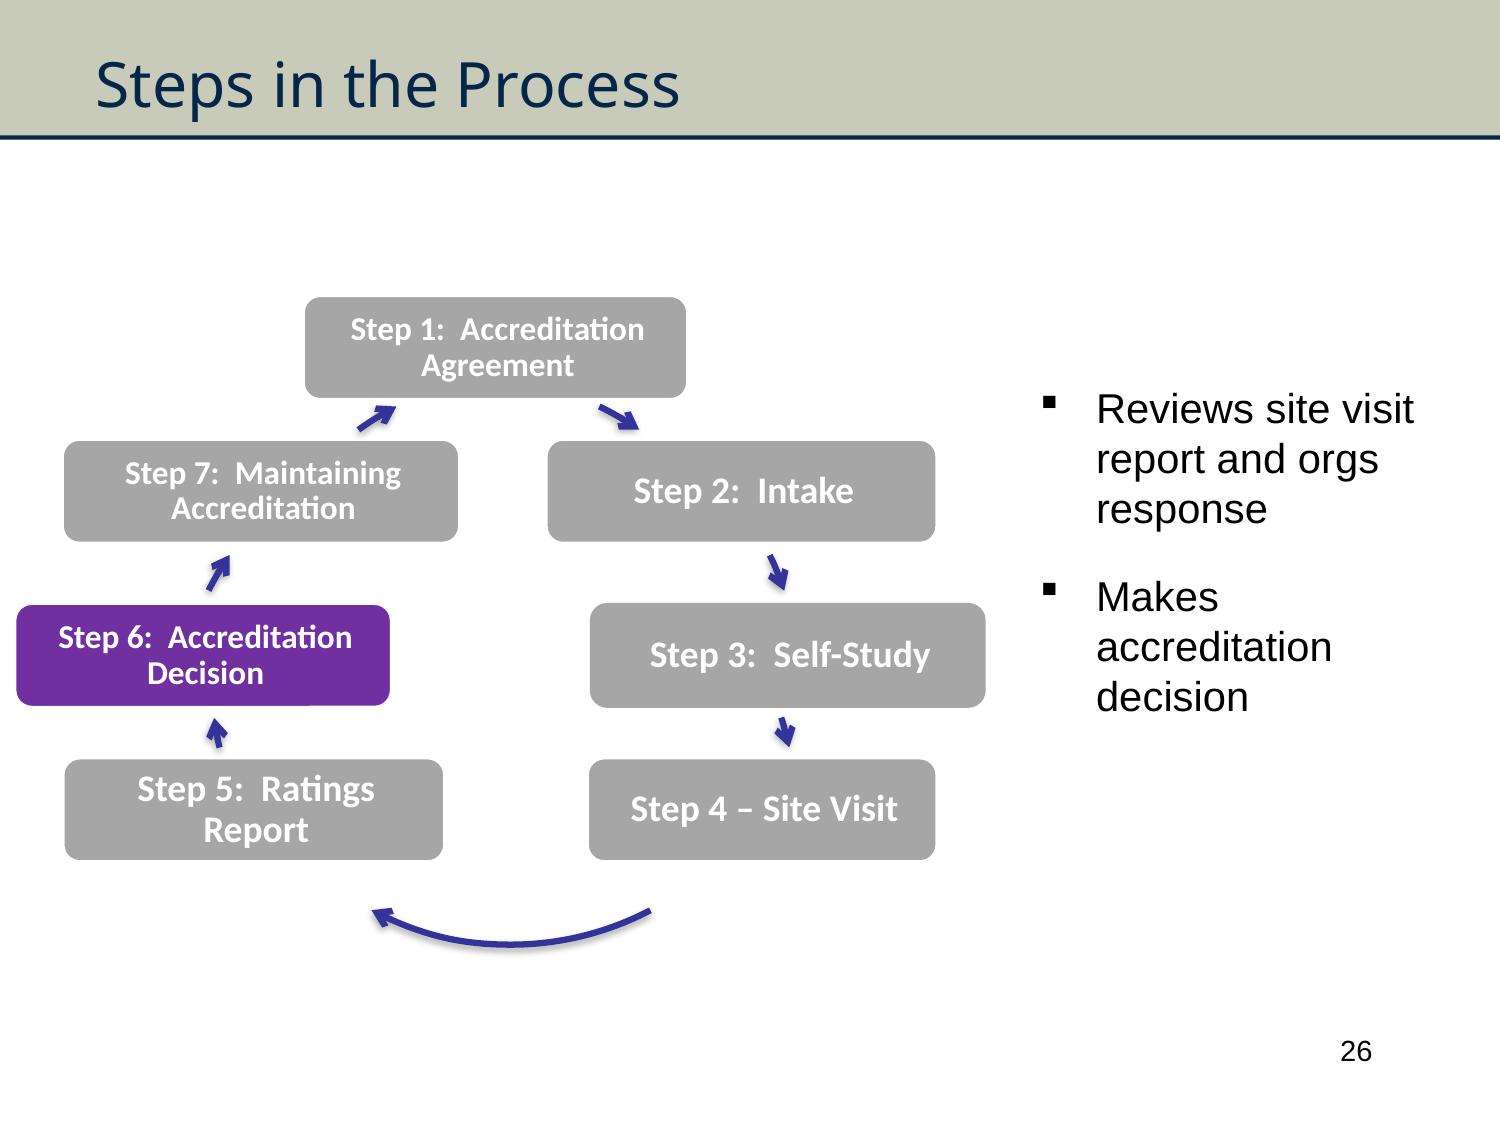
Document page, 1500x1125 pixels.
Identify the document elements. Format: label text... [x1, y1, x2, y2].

title Steps in the Process [62, 37, 1338, 137]
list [62, 274, 938, 951]
text_box 26 [1074, 1024, 1388, 1100]
text_box [0, 0, 1500, 137]
text_box Reviews site visit report and orgs response Makes accreditation decision [1024, 374, 1475, 588]
